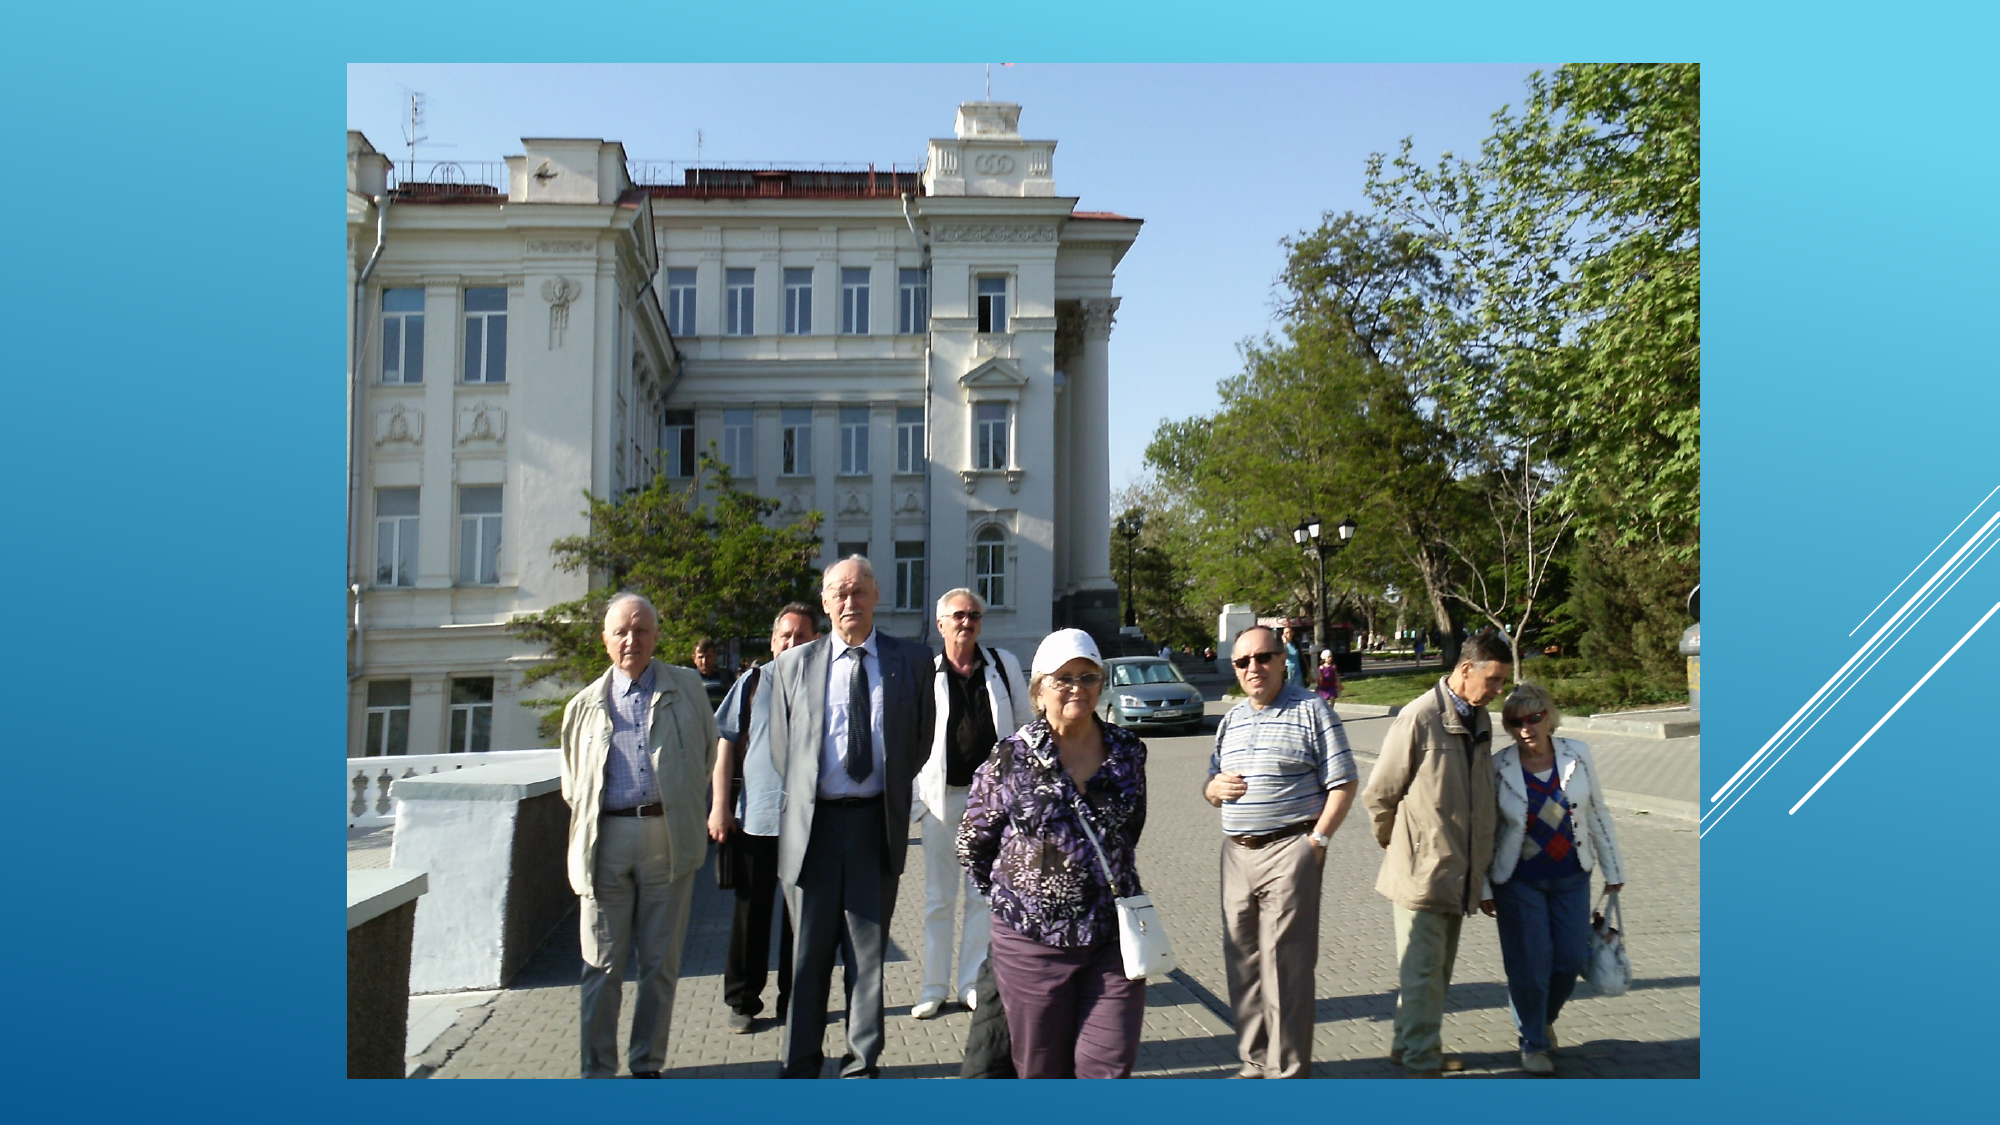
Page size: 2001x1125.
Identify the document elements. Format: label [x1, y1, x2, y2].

picture [346, 63, 1701, 1079]
